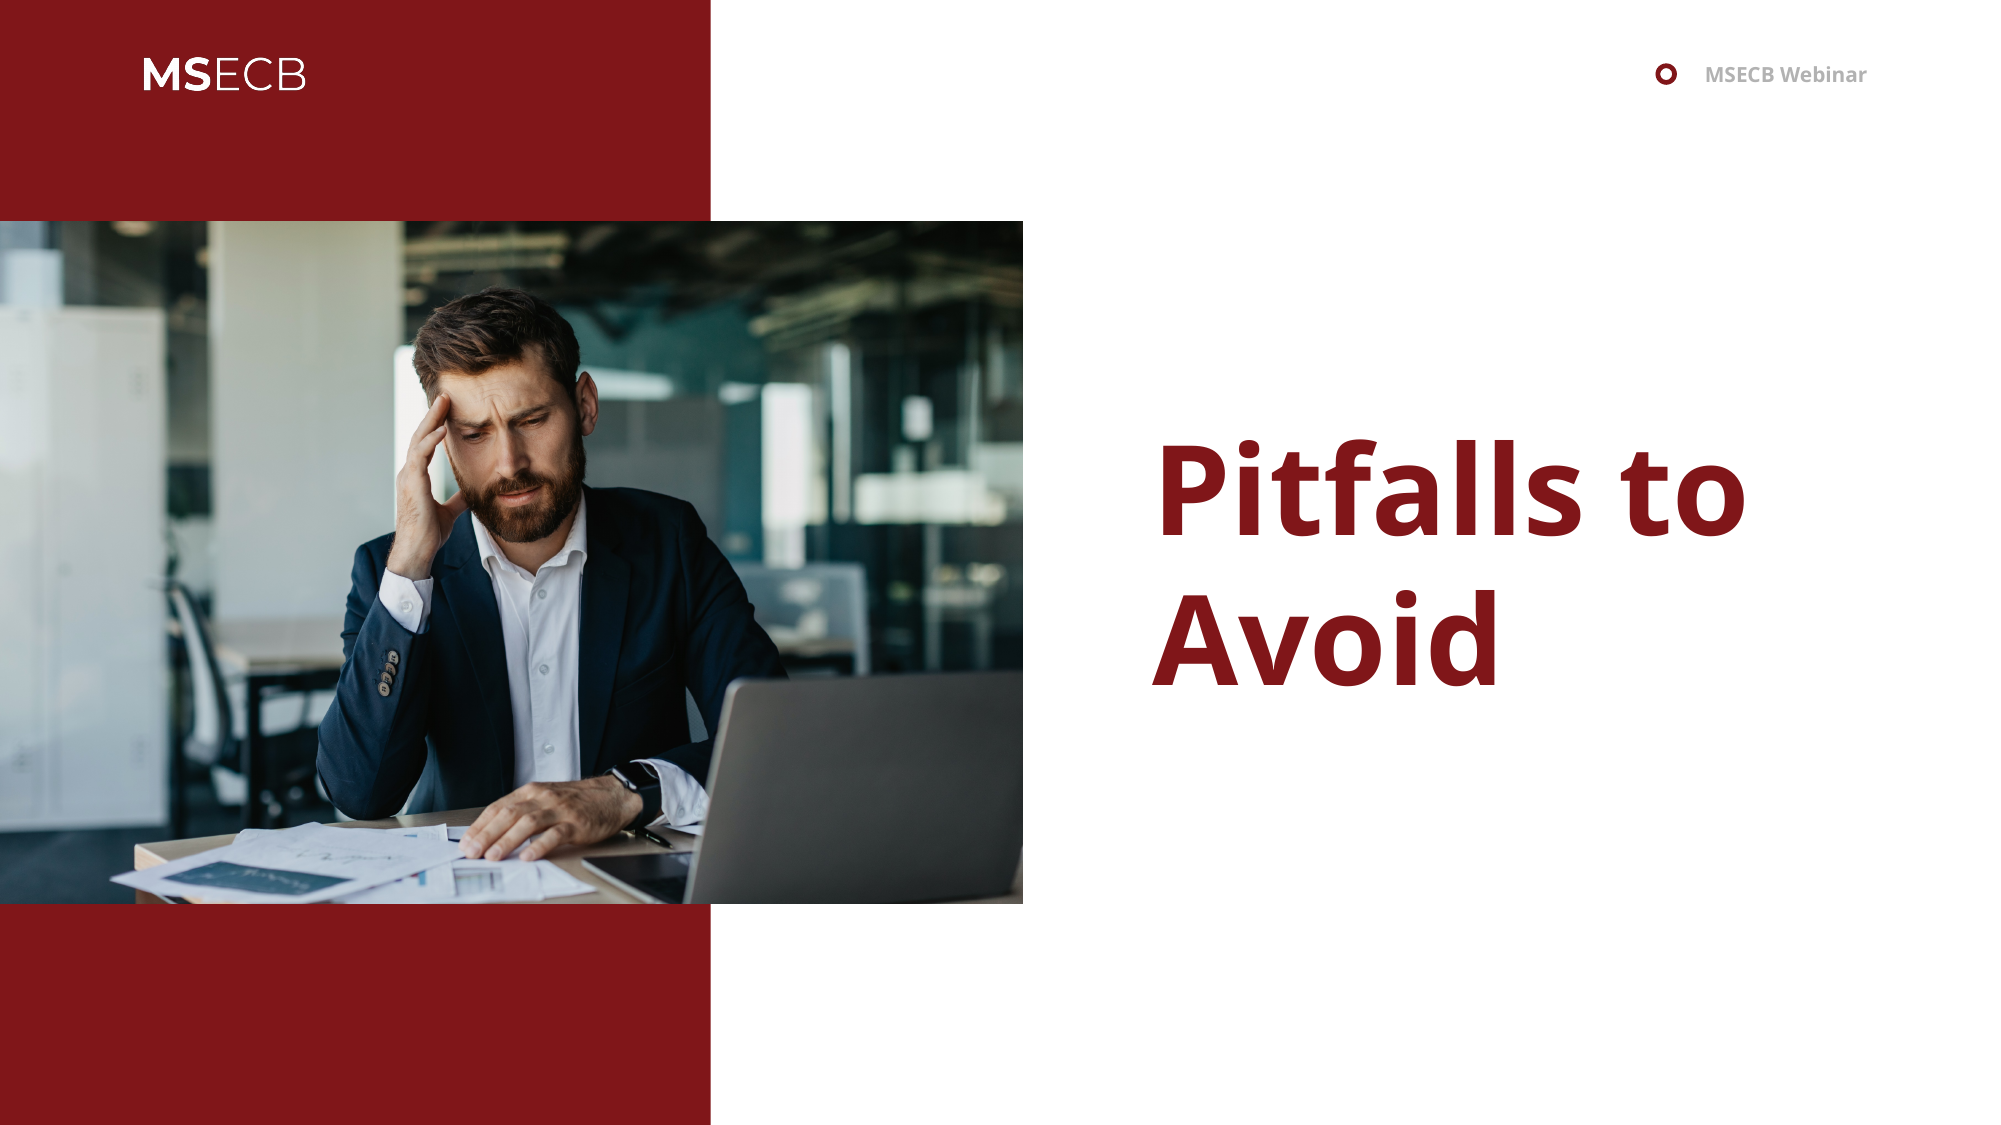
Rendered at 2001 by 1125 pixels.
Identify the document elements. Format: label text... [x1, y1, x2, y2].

text_box [0, 904, 712, 1125]
text_box [0, 0, 712, 221]
picture [143, 57, 306, 91]
picture [0, 221, 1023, 904]
text_box Pitfalls to Avoid [1137, 403, 1817, 719]
